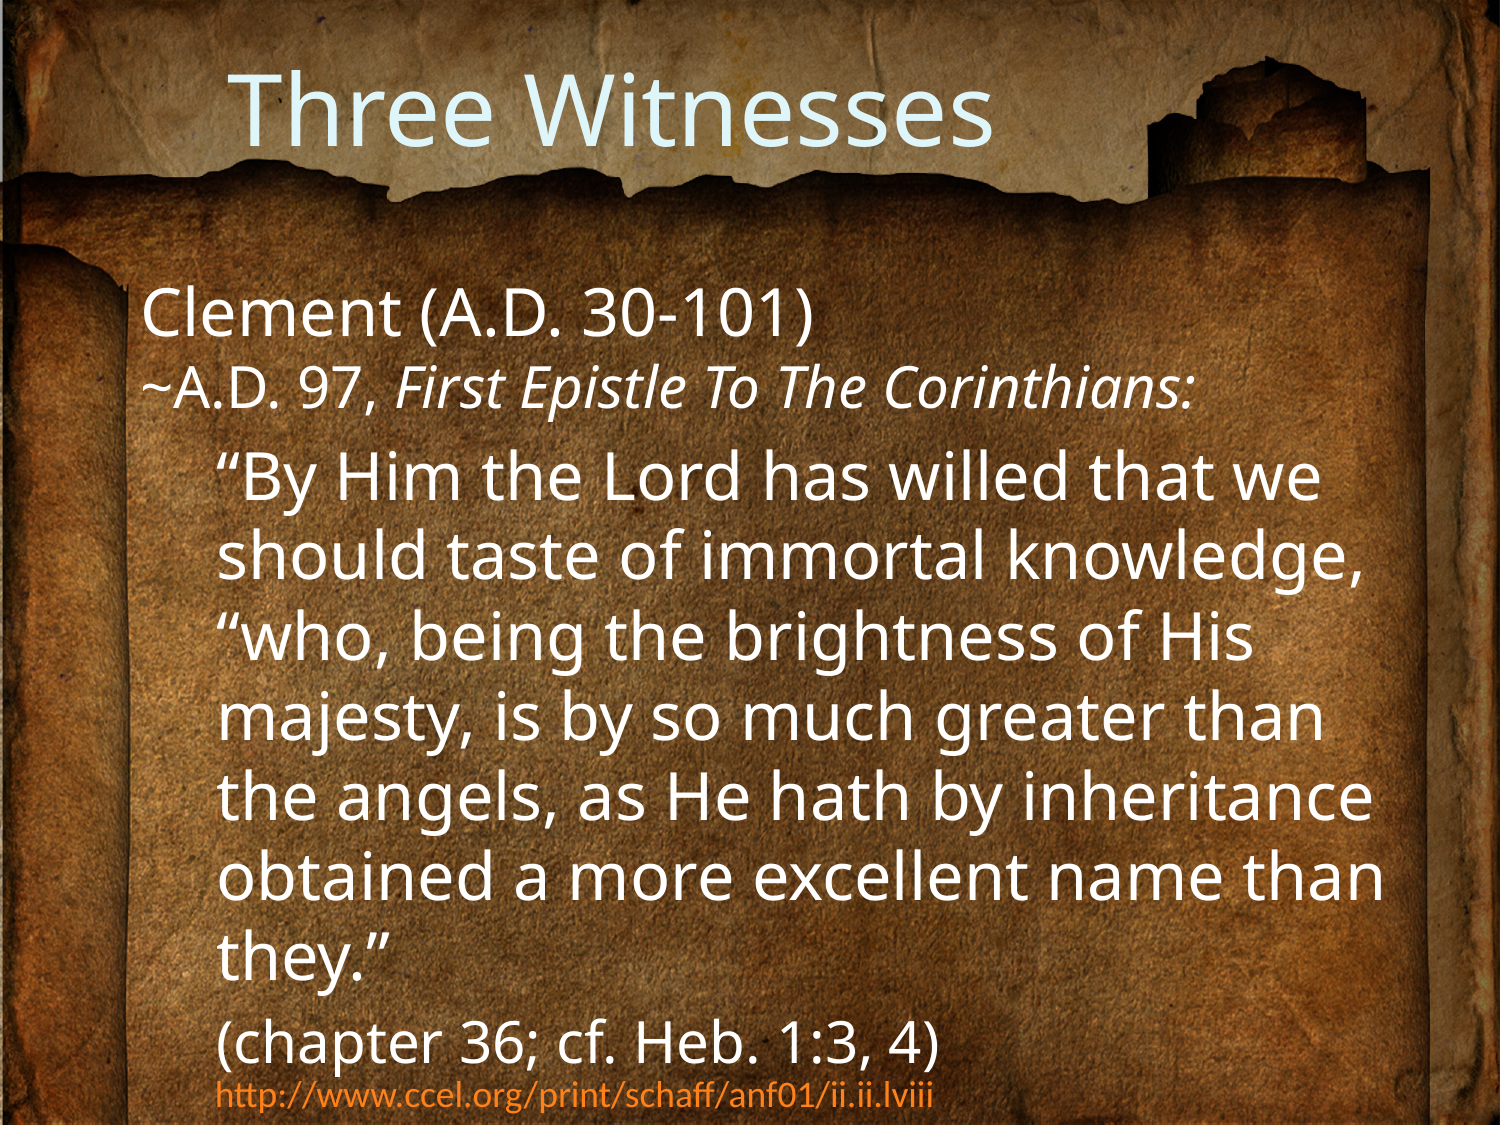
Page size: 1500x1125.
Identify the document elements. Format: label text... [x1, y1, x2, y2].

list Clement (A.D. 30-101) ~A.D. 97, First Epistle To The Corinthians: “By Him the Lord has willed that we should taste of immortal knowledge, “who, being the brightness of His majesty, is by so much greater than the angels, as He hath by inheritance obtained a more excellent name than they.” (chapter 36; cf. Heb. 1:3, 4) [125, 262, 1425, 1125]
picture [0, 0, 1500, 1125]
text_box http://www.ccel.org/print/schaff/anf01/ii.ii.lviii [199, 1062, 1413, 1123]
title Three Witnesses [75, 12, 1150, 200]
